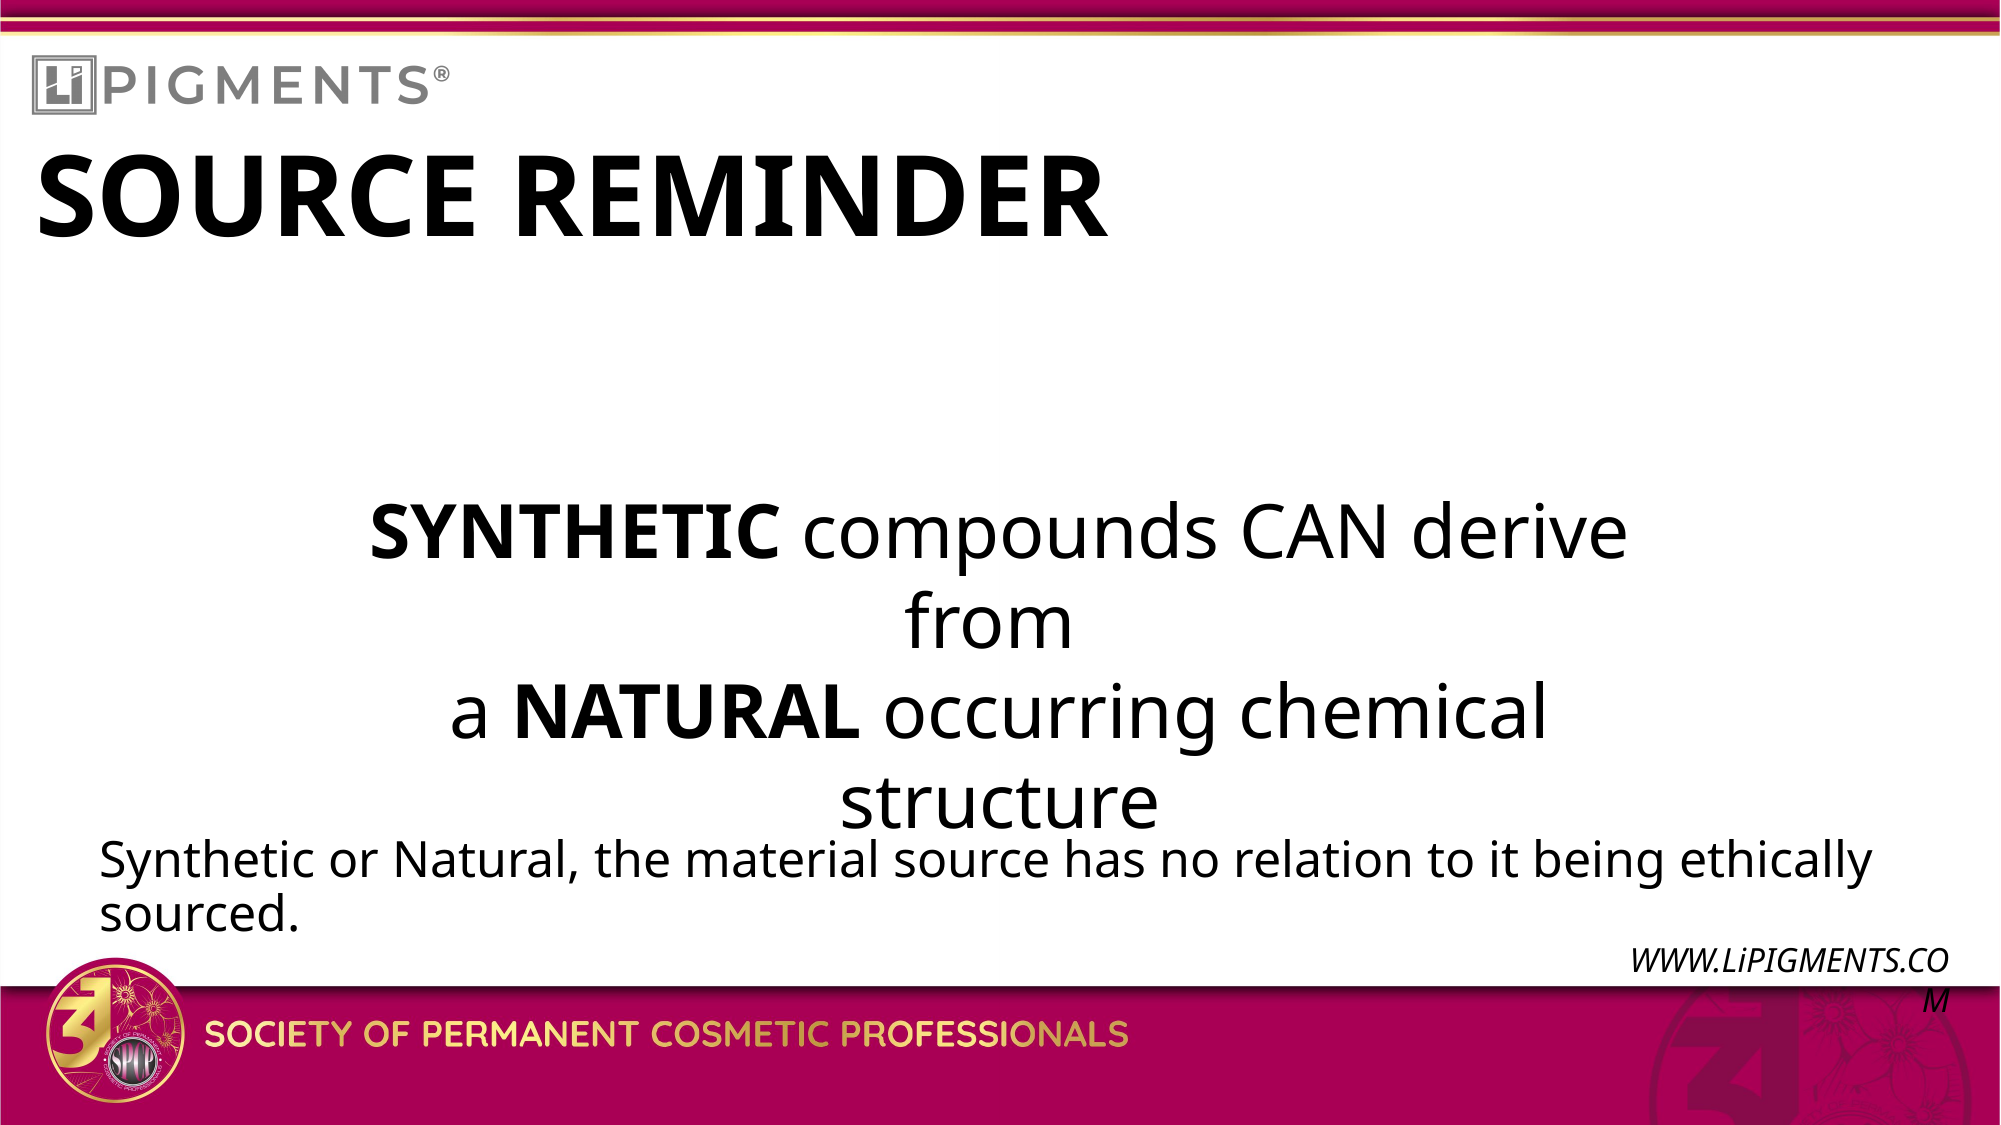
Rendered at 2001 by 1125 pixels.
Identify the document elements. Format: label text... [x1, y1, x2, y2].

text_box SOURCE REMINDER [20, 124, 2000, 226]
text_box SYNTHETIC compounds CAN derive from a NATURAL occurring chemical structure [267, 468, 1733, 776]
text_box WWW.LiPIGMENTS.COM [1587, 932, 1965, 1117]
picture [0, 0, 2000, 1125]
text_box Synthetic or Natural, the material source has no relation to it being ethically sourced. [84, 819, 1938, 944]
